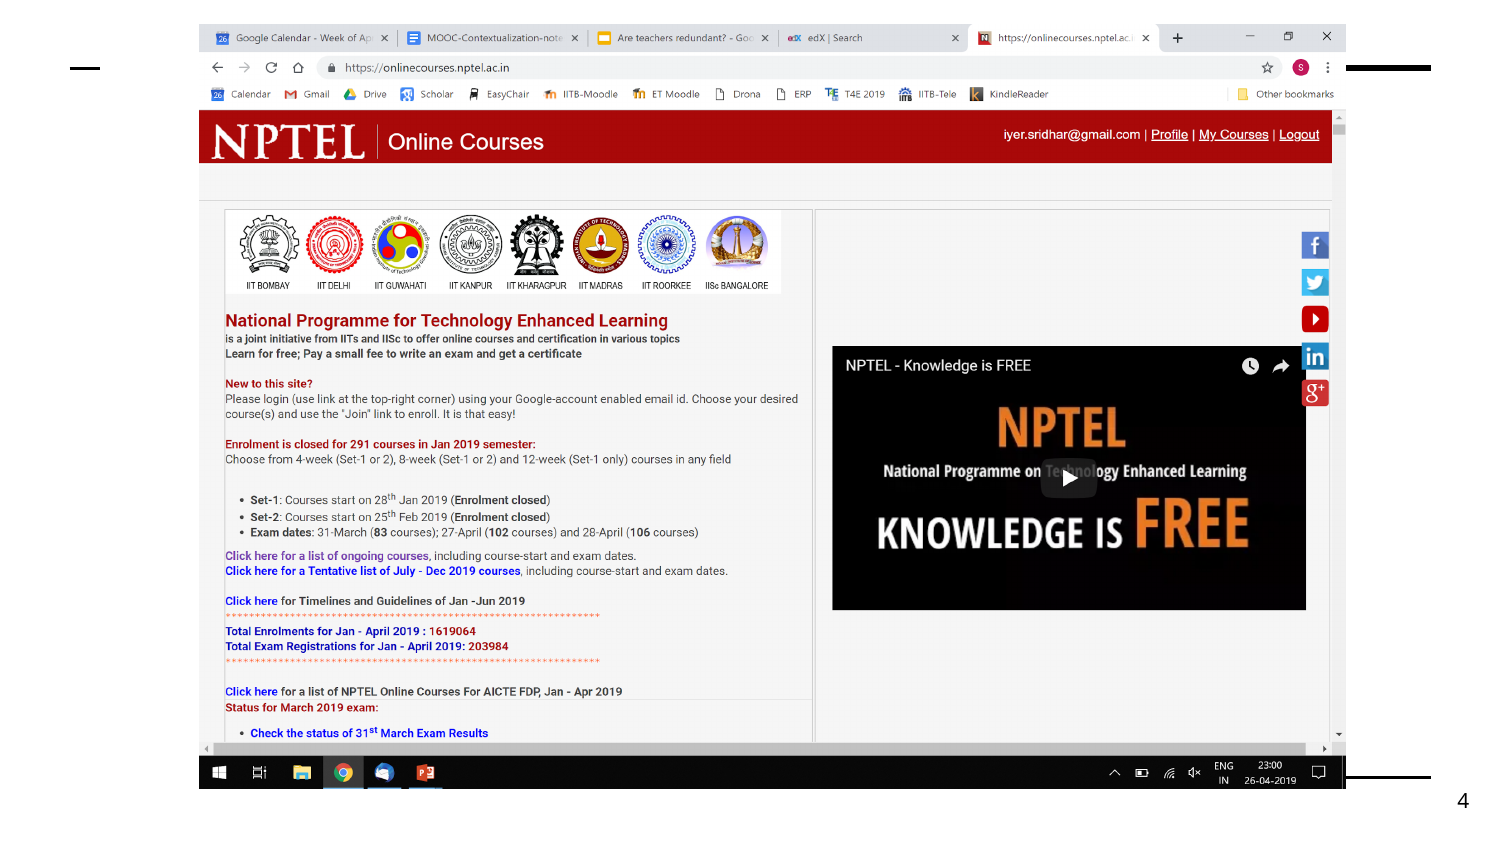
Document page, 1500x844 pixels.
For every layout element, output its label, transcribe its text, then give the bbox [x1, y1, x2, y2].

picture [199, 23, 1346, 789]
slide_number 4 [1394, 769, 1484, 834]
